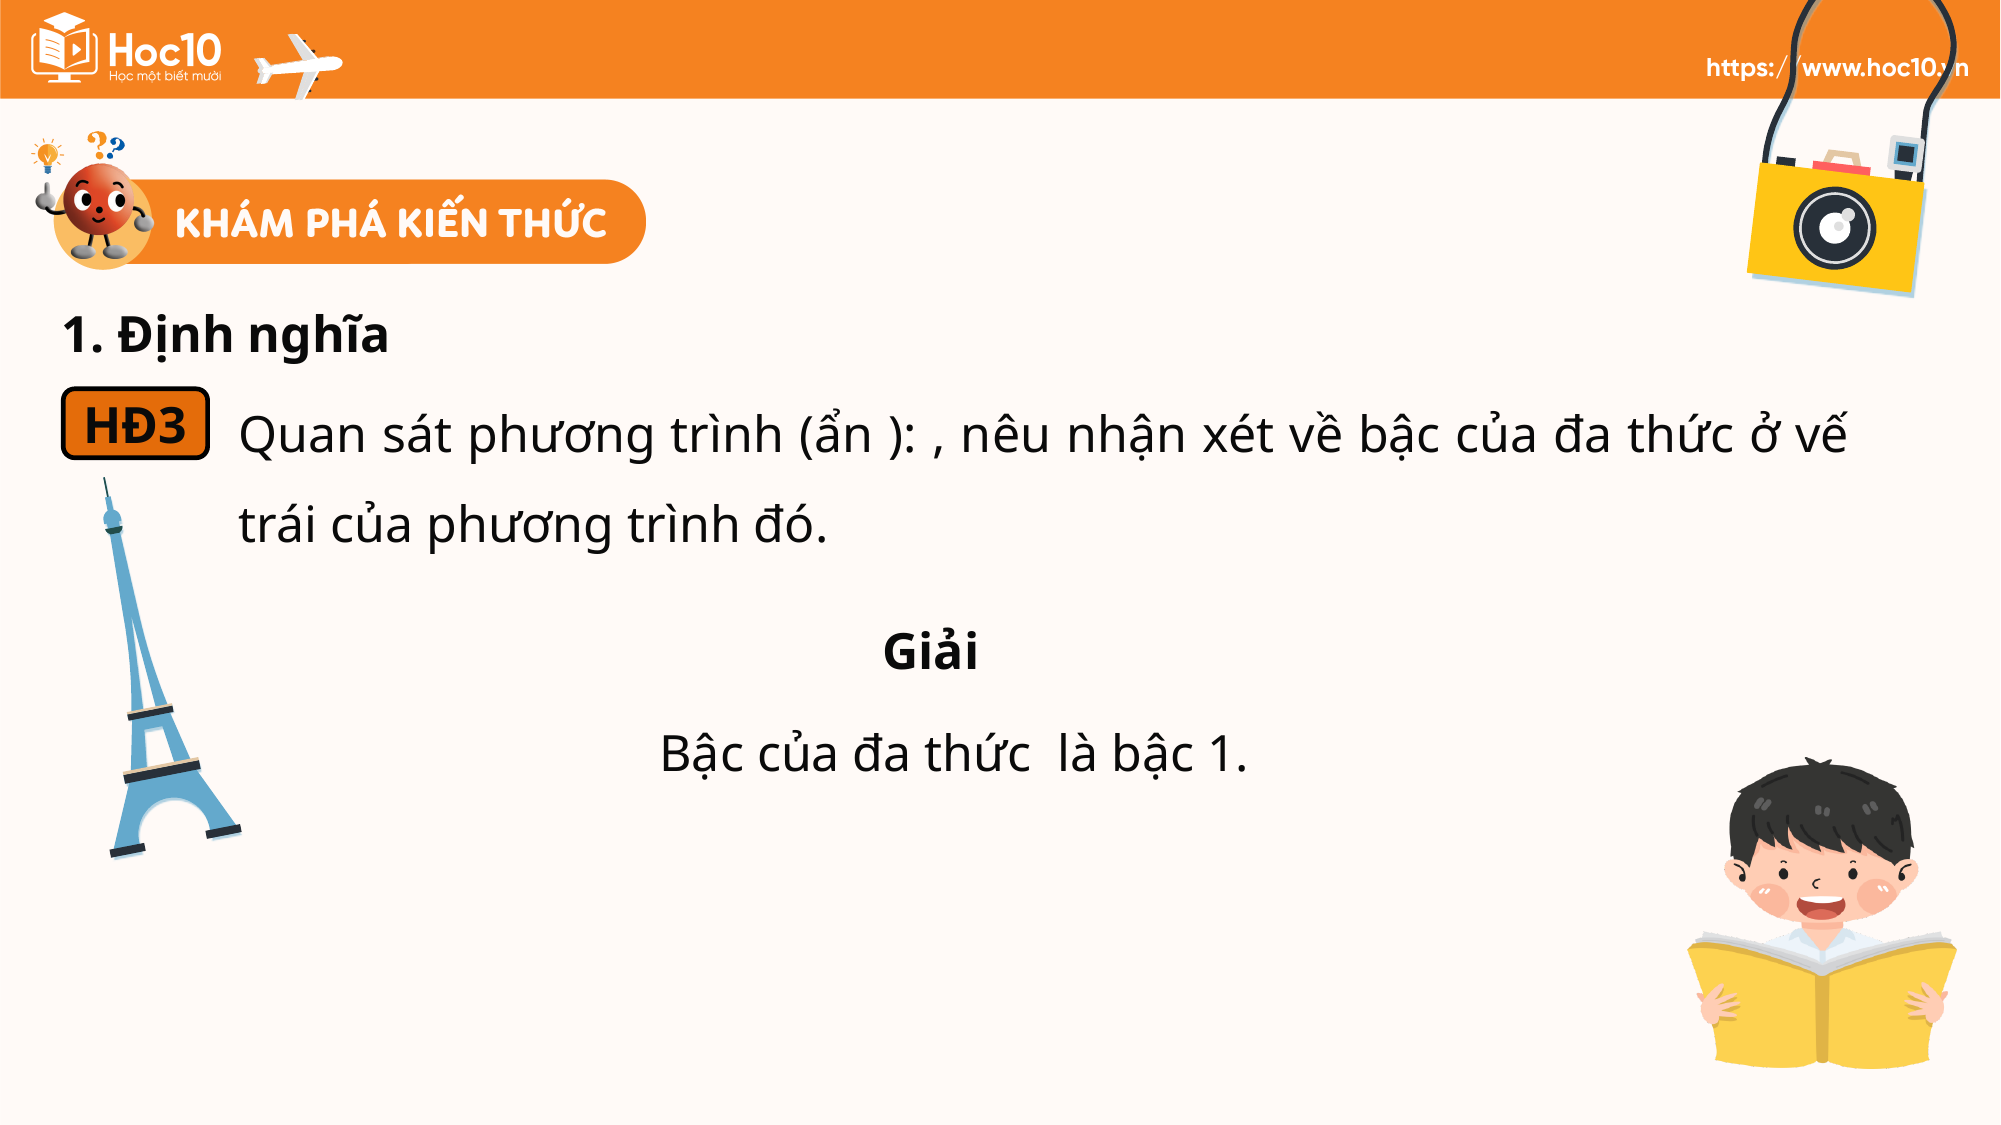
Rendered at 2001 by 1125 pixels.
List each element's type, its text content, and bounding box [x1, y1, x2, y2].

picture [1832, 157, 1853, 165]
text_box Giải [867, 612, 995, 688]
picture [0, 0, 2001, 1125]
text_box HĐ3 [61, 386, 210, 460]
picture [1912, 173, 1917, 181]
text_box 1. Định nghĩa [46, 259, 406, 370]
picture [1771, 0, 1950, 178]
